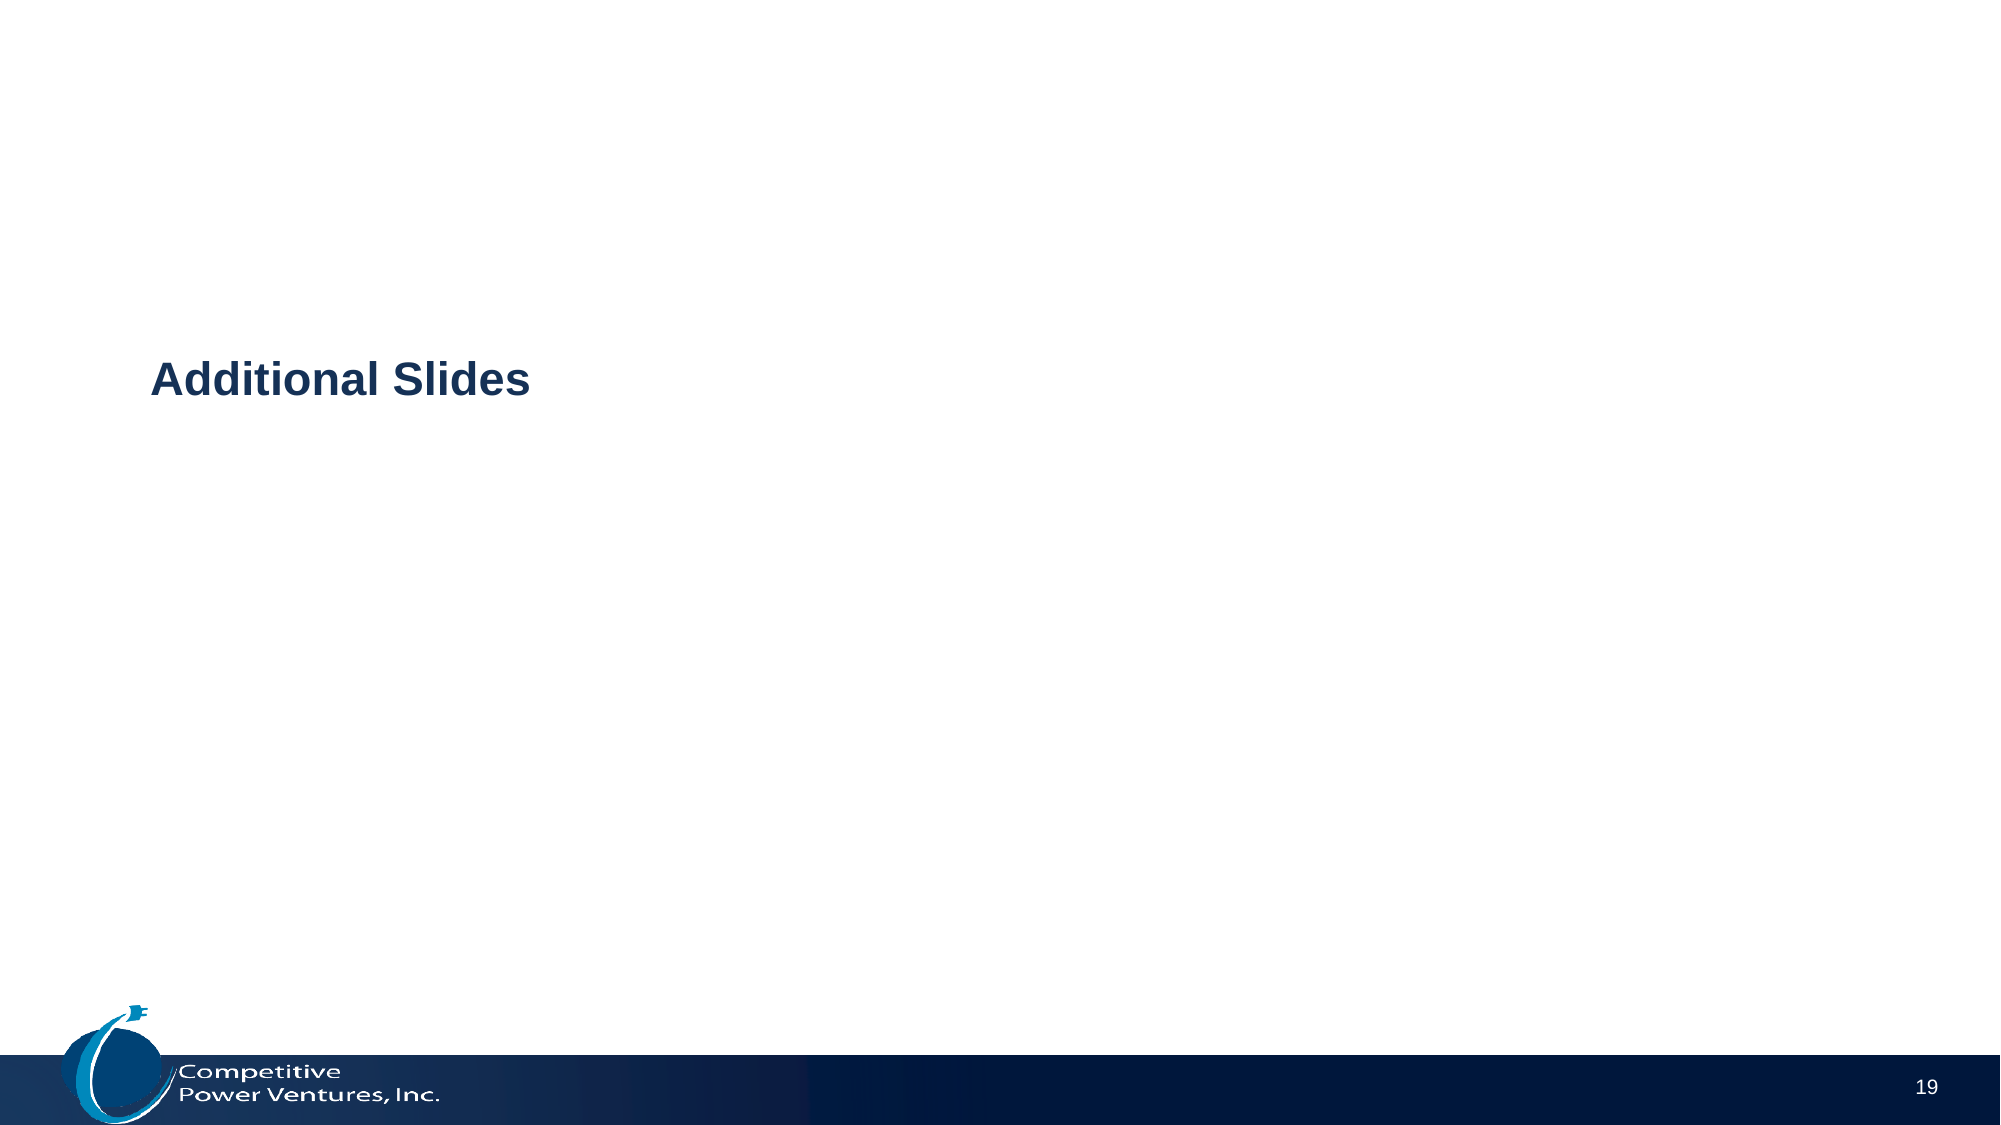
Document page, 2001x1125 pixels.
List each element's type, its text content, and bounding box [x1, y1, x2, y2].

slide_number 19 [1909, 1074, 1945, 1102]
title Additional Slides [150, 348, 1850, 406]
picture [0, 1005, 2000, 1125]
